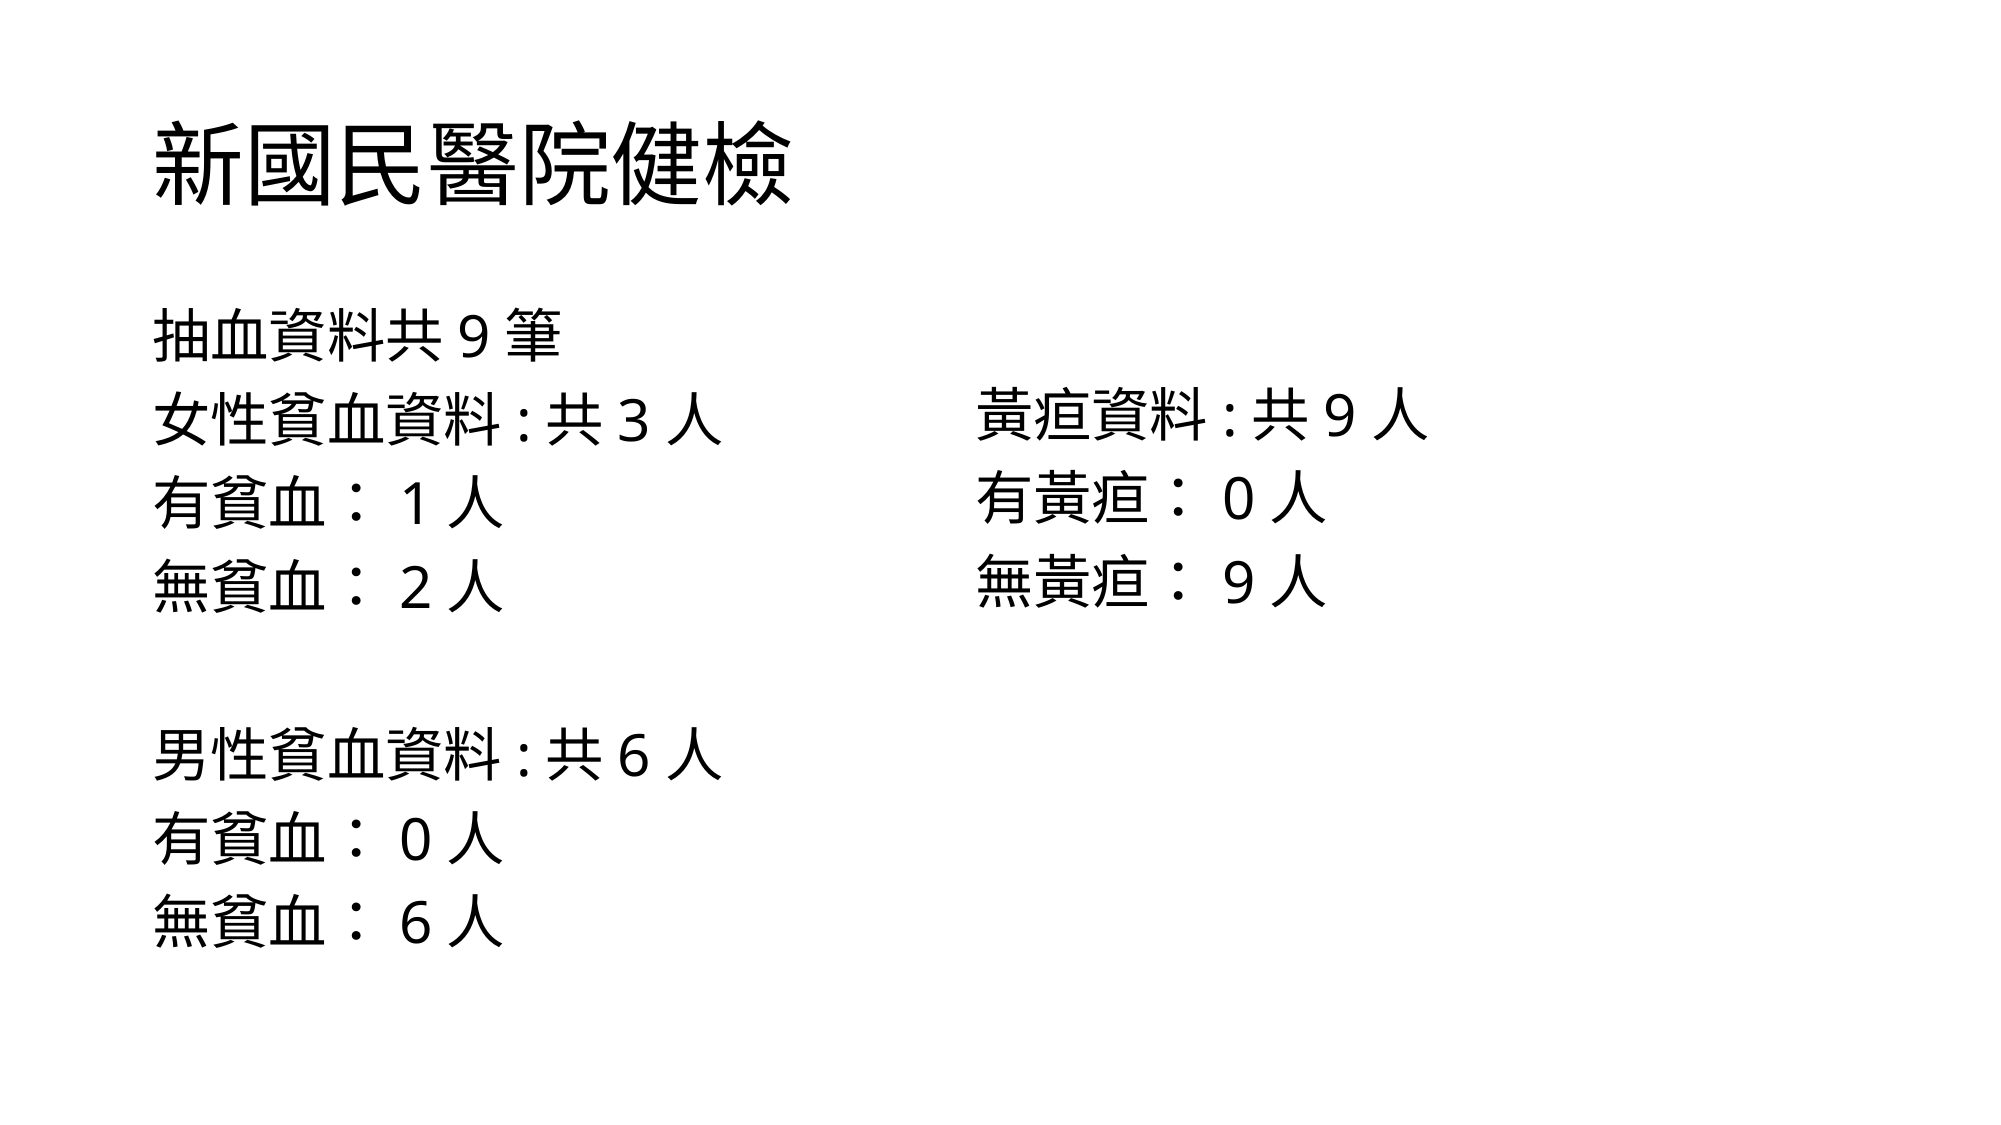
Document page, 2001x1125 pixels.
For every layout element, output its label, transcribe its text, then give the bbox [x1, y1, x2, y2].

list 抽血資料共9筆 女性貧血資料:共3人 有貧血：1人 無貧血：2人 男性貧血資料:共6人 有貧血：0人 無貧血：6人 [137, 299, 1863, 1014]
title 新國民醫院健檢 [137, 59, 1863, 278]
text_box 黃疸資料:共9人 有黃疸：0人 無黃疸：9人 [960, 378, 1961, 624]
